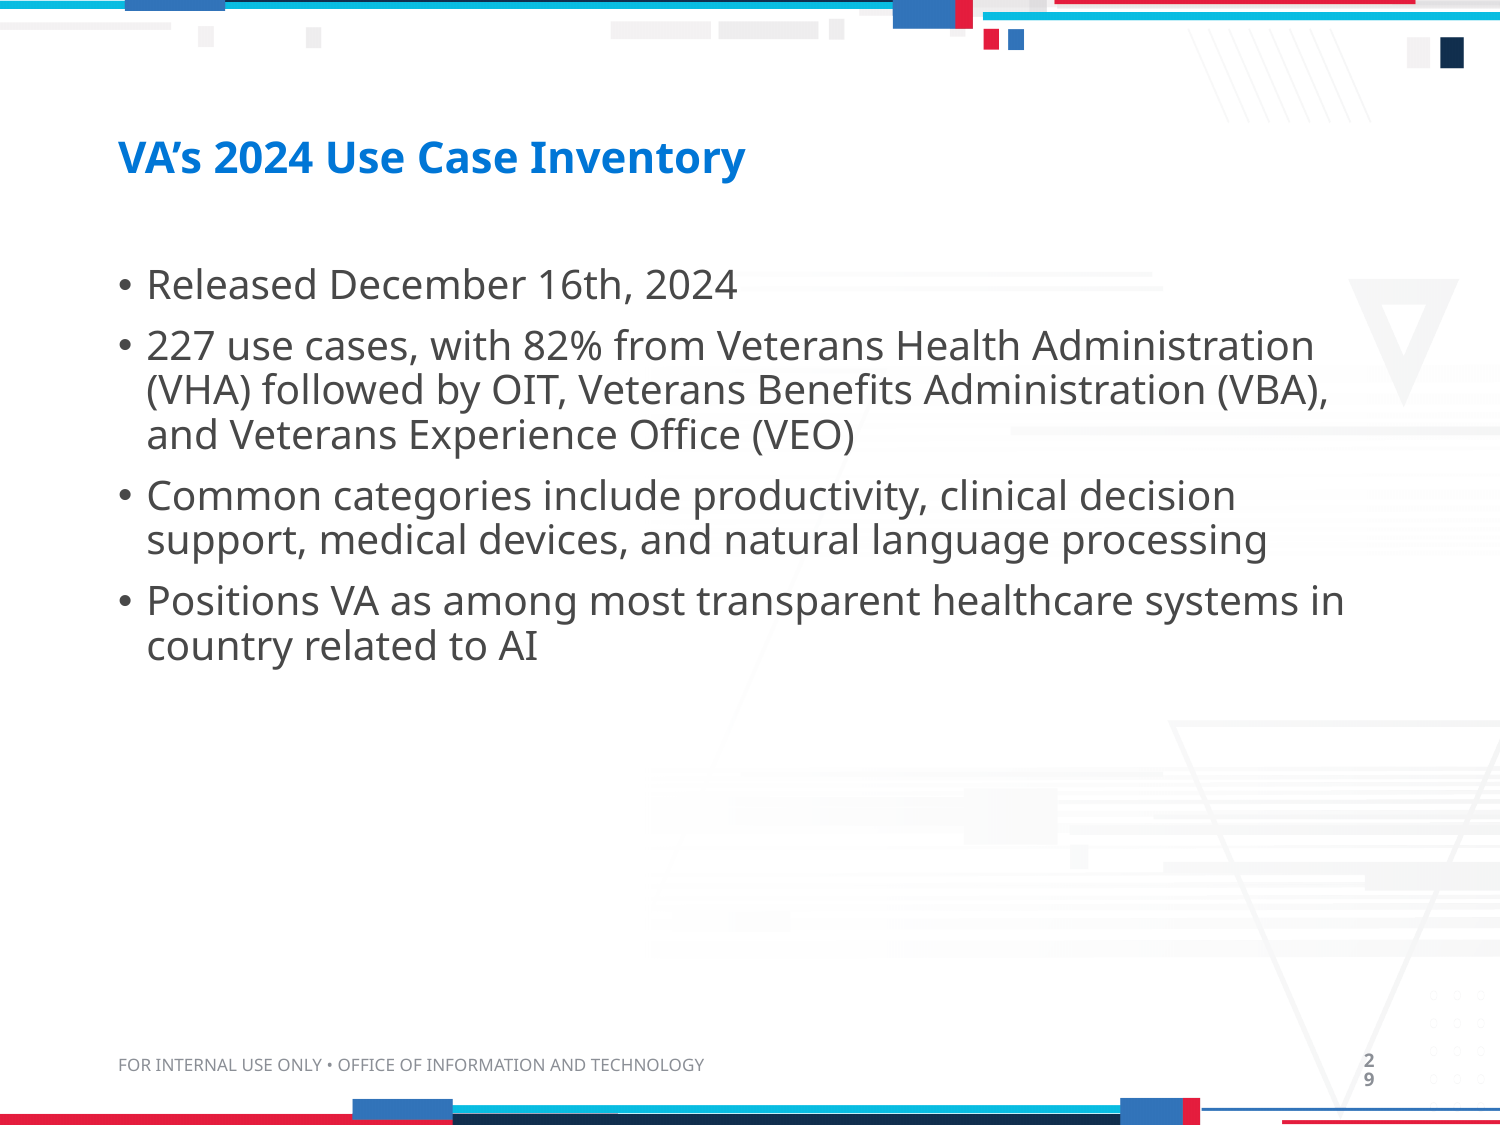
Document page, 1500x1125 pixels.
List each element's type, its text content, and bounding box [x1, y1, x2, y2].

title VA’s 2024 Use Case Inventory [103, 93, 1397, 225]
list Released December 16th, 2024 227 use cases, with 82% from Veterans Health Administration (VHA) followed by OIT, Veterans Benefits Administration (VBA), and Veterans Experience Office (VEO) Common categories include productivity, clinical decision support, medical devices, and natural language processing Positions VA as among most transparent healthcare systems in country related to AI [103, 256, 1397, 972]
slide_number 29 [1349, 1031, 1397, 1082]
picture [0, 0, 1500, 1125]
footer FOR INTERNAL USE ONLY • OFFICE OF INFORMATION AND TECHNOLOGY [103, 1031, 1069, 1082]
